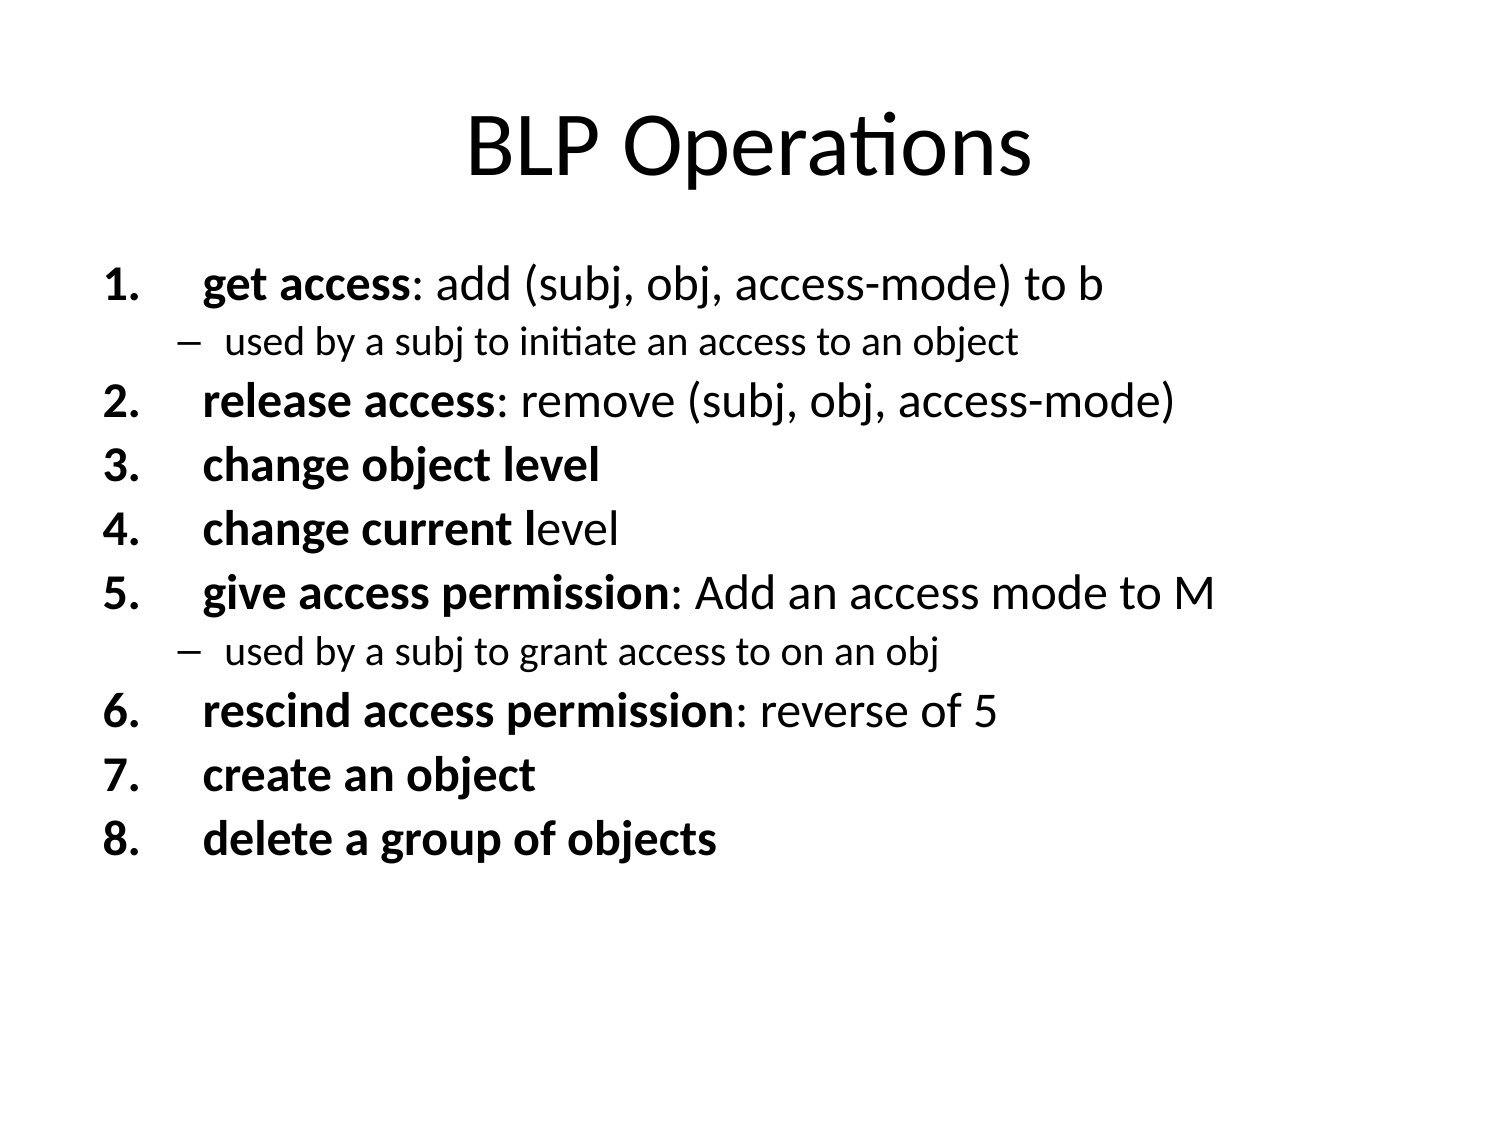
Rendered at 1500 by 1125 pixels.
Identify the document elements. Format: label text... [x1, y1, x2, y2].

list get access: add (subj, obj, access-mode) to b used by a subj to initiate an access to an object release access: remove (subj, obj, access-mode) change object level change current level give access permission: Add an access mode to M used by a subj to grant access to on an obj rescind access permission: reverse of 5 create an object delete a group of objects [87, 249, 1500, 981]
title BLP Operations [75, 45, 1425, 233]
